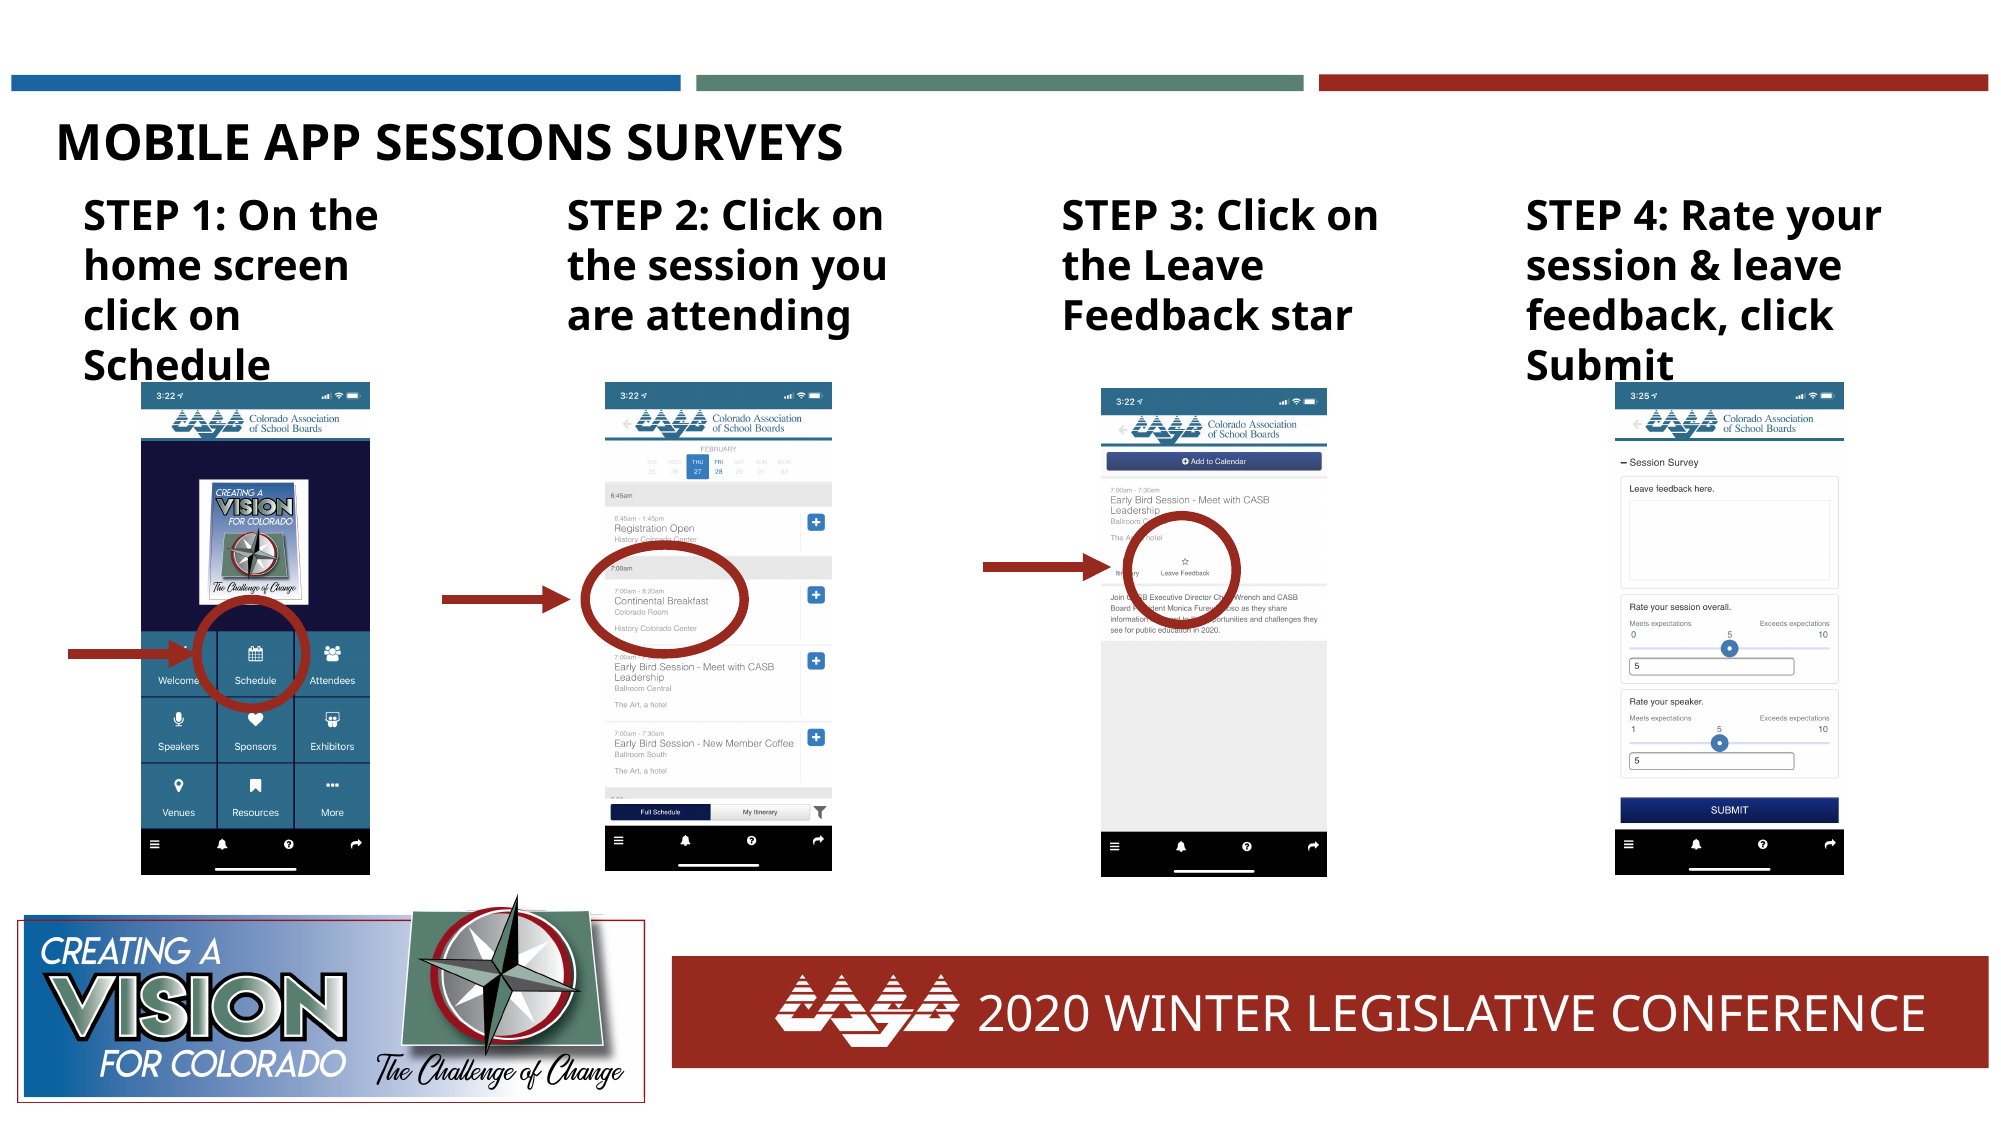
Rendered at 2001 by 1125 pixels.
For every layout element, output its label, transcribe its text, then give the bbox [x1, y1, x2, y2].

picture [1615, 382, 1844, 875]
text_box STEP 4: Rate your session & leave feedback, click Submit [1510, 181, 1948, 397]
text_box STEP 2: Click on the session you are attending [552, 181, 937, 347]
picture [141, 382, 370, 875]
picture [17, 893, 650, 1103]
picture [775, 974, 960, 1047]
text_box STEP 3: Click on the Leave Feedback star [1046, 181, 1444, 347]
text_box STEP 1: On the home screen click on Schedule [68, 181, 442, 447]
text_box MOBILE APP SESSIONS SURVEYS [41, 102, 1042, 178]
text_box [584, 562, 605, 637]
picture [605, 382, 832, 871]
picture [1100, 388, 1327, 877]
